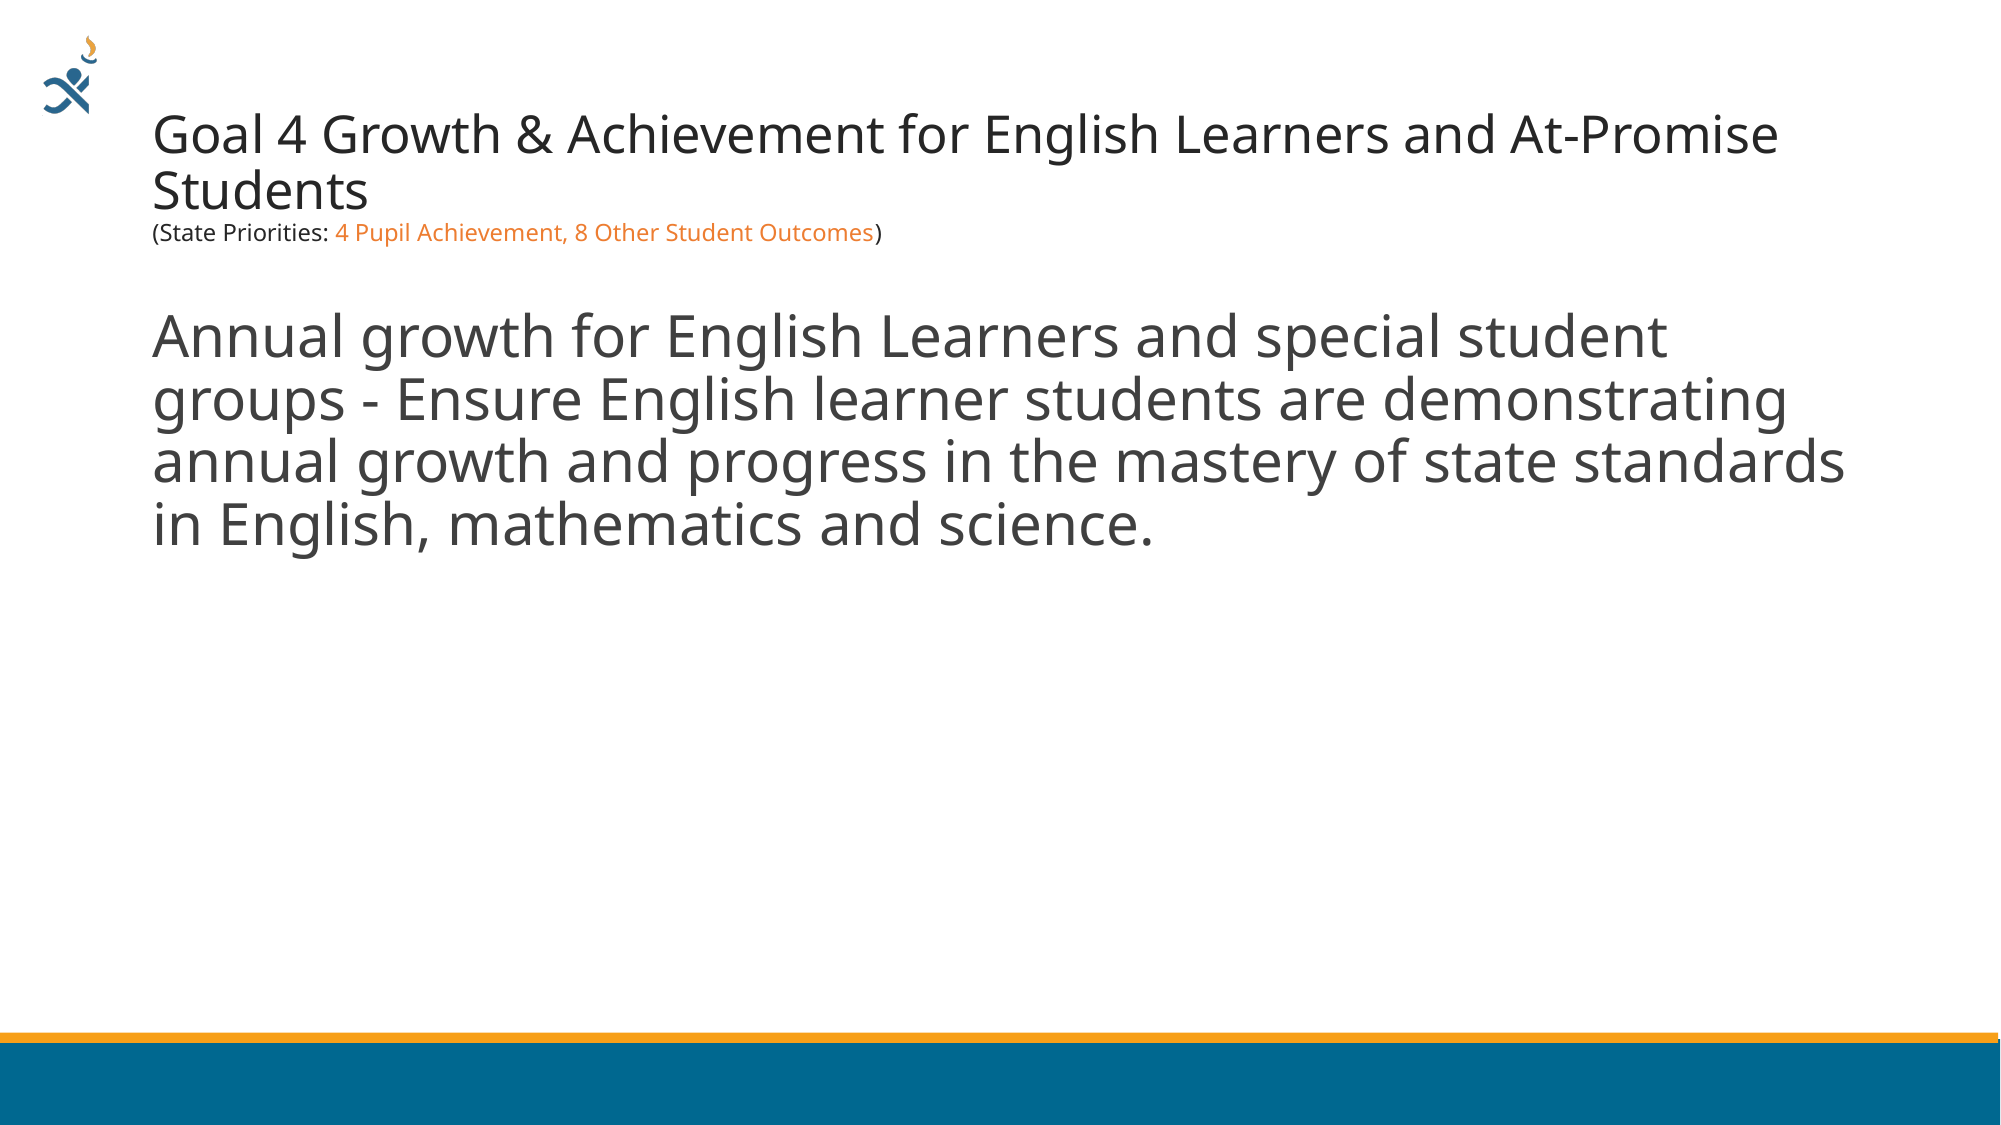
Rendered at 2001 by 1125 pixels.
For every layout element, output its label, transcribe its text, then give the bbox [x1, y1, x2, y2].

list Annual growth for English Learners and special student groups - Ensure English learner students are demonstrating annual growth and progress in the mastery of state standards in English, mathematics and science. [137, 299, 1863, 1014]
picture [42, 34, 99, 116]
title Goal 4 Growth & Achievement for English Learners and At-Promise Students (State Priorities: 4 Pupil Achievement, 8 Other Student Outcomes) [137, 100, 1863, 299]
